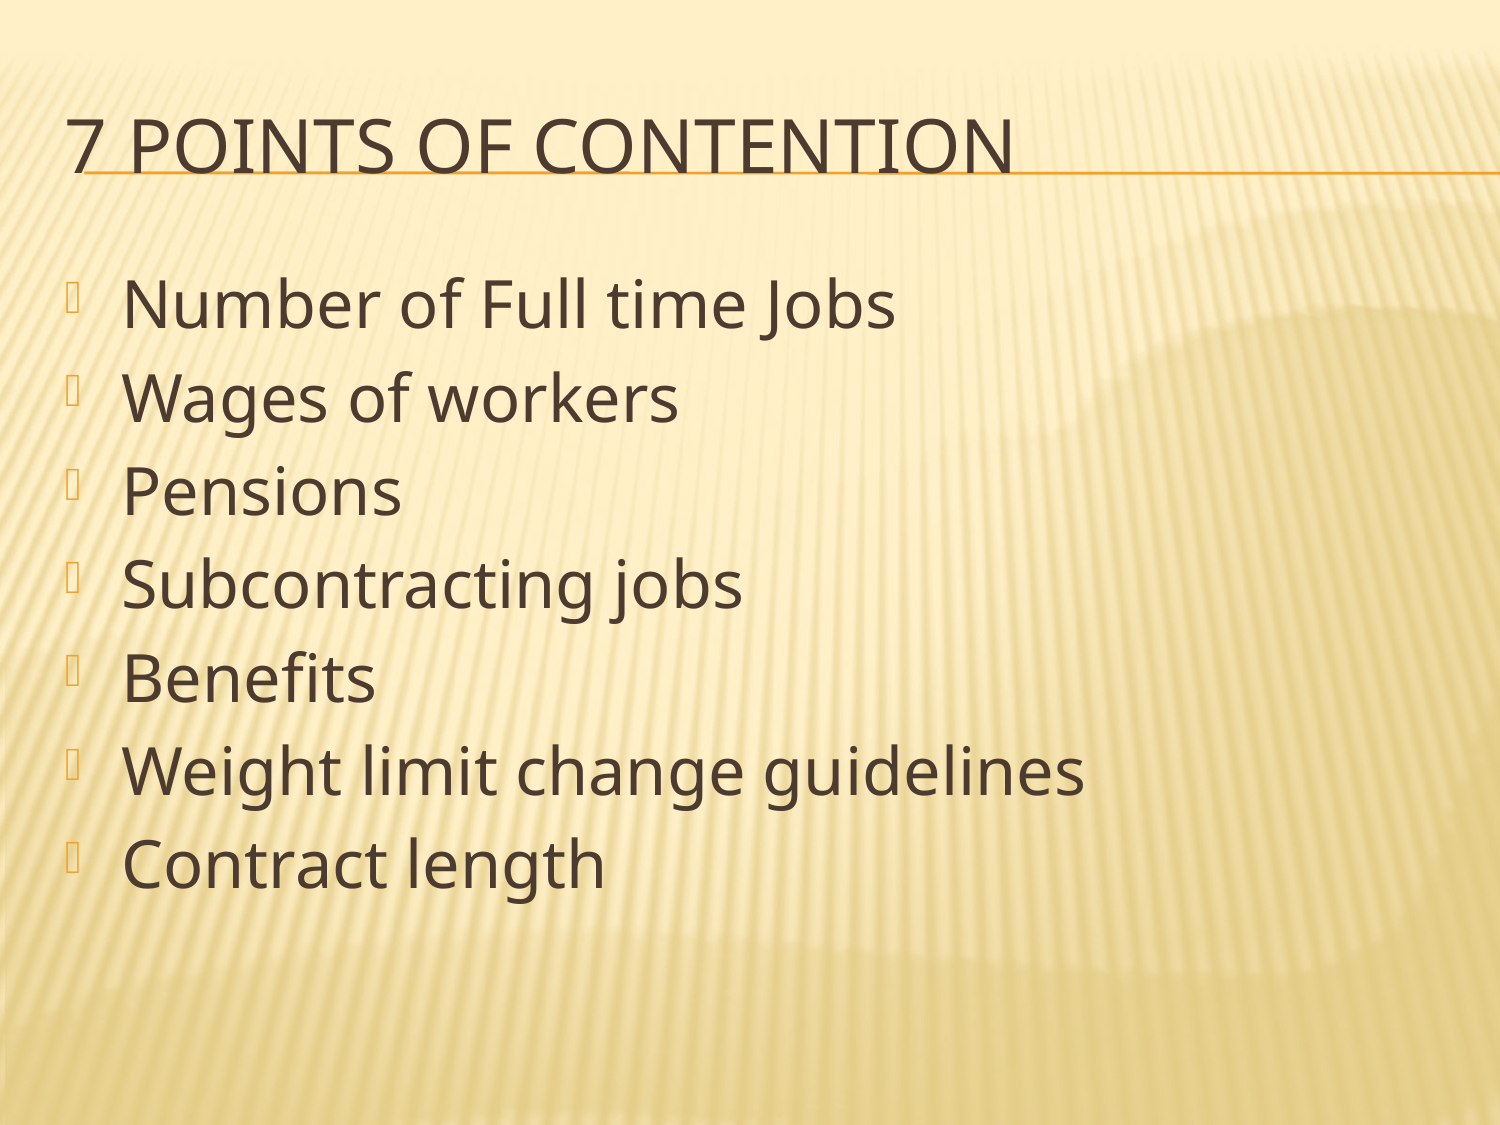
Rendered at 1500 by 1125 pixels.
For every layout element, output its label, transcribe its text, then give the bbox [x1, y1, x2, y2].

title 7 Points of contention [50, 75, 1475, 213]
list Number of Full time Jobs Wages of workers Pensions Subcontracting jobs Benefits Weight limit change guidelines Contract length [50, 254, 1475, 998]
